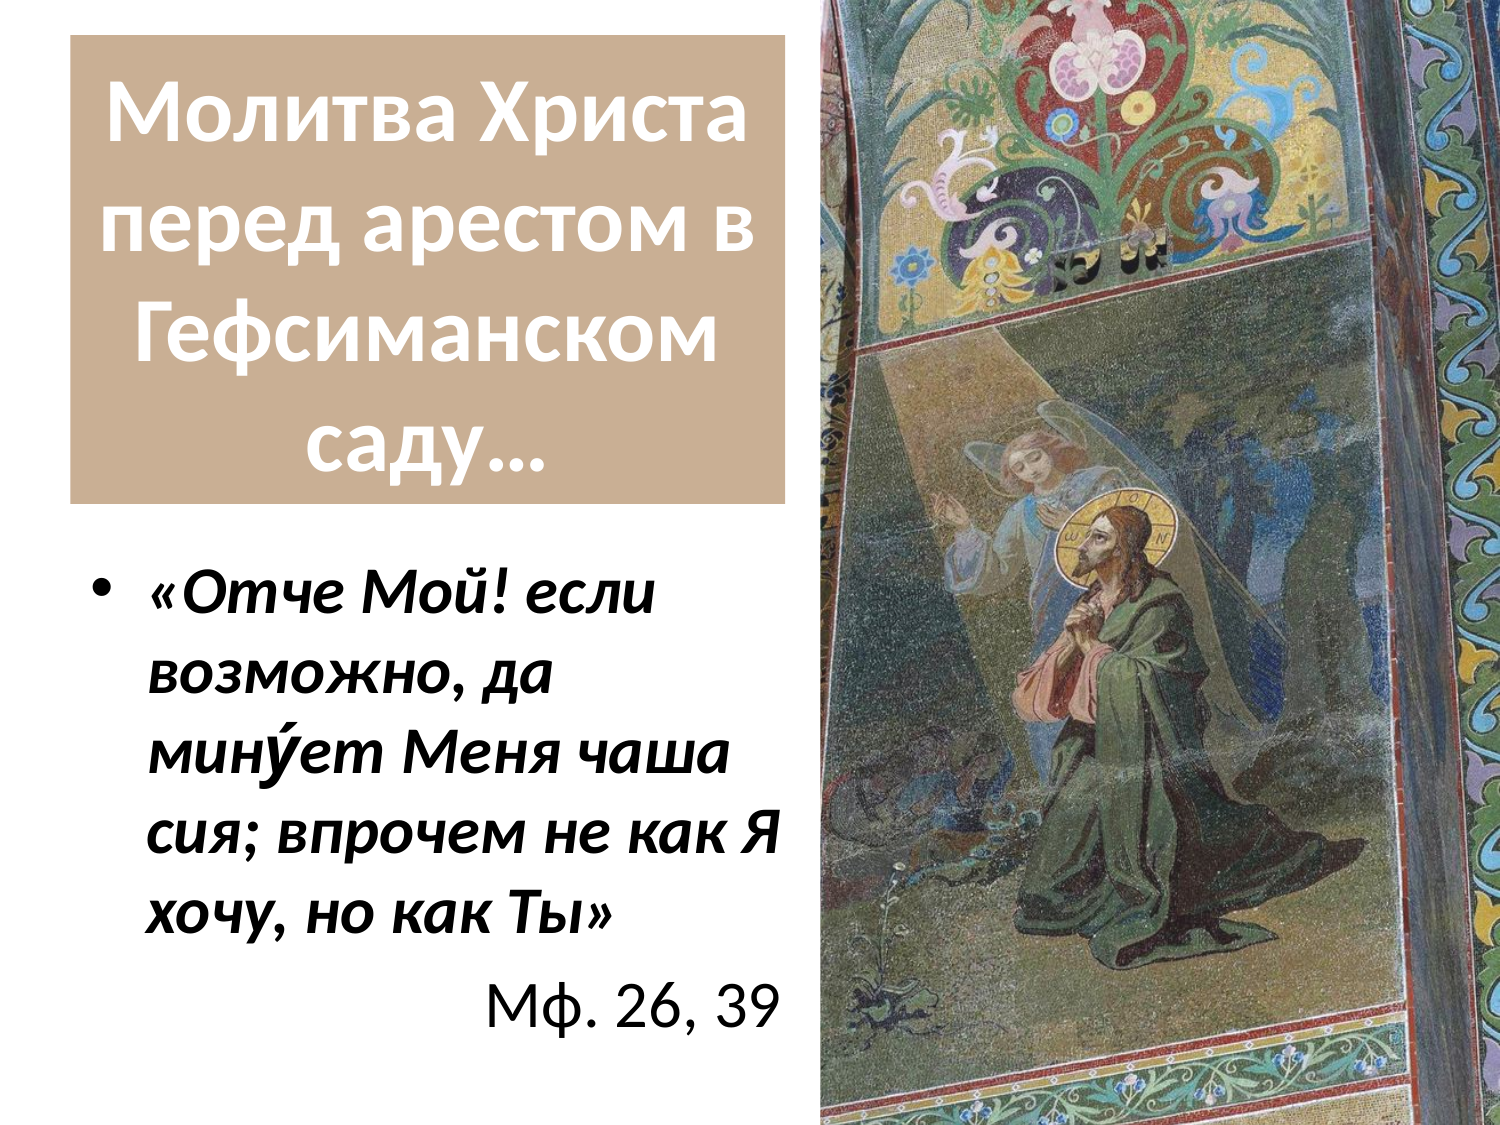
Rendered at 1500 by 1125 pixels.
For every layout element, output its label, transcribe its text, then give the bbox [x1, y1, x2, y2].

list «Отче Мой! если возможно, да мину́ет Меня чаша сия; впрочем не как Я хочу, но как Ты» Мф. 26, 39 [75, 539, 797, 1067]
text_box Молитва Христа перед арестом в Гефсиманском саду… [70, 35, 786, 504]
picture [820, 0, 1500, 1125]
